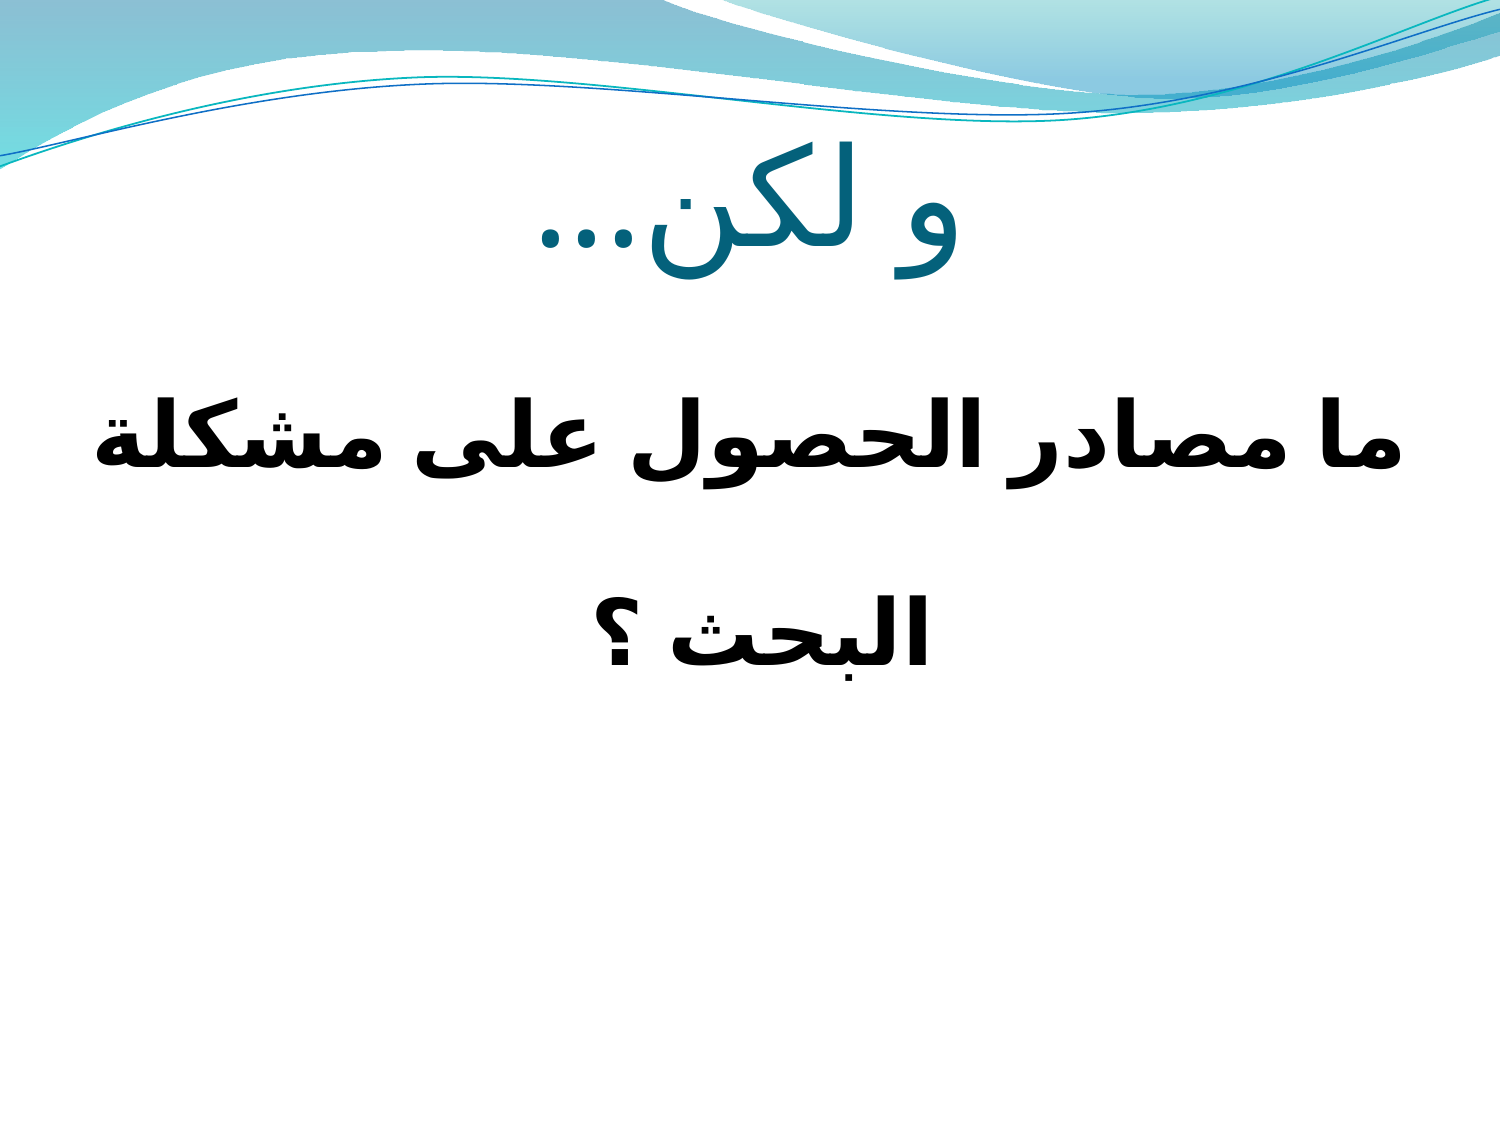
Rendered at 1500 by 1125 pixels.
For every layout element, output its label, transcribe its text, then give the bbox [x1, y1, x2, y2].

title و لكن... [75, 115, 1425, 303]
list ما مصادر الحصول على مشكلة البحث ؟ [75, 317, 1425, 1038]
